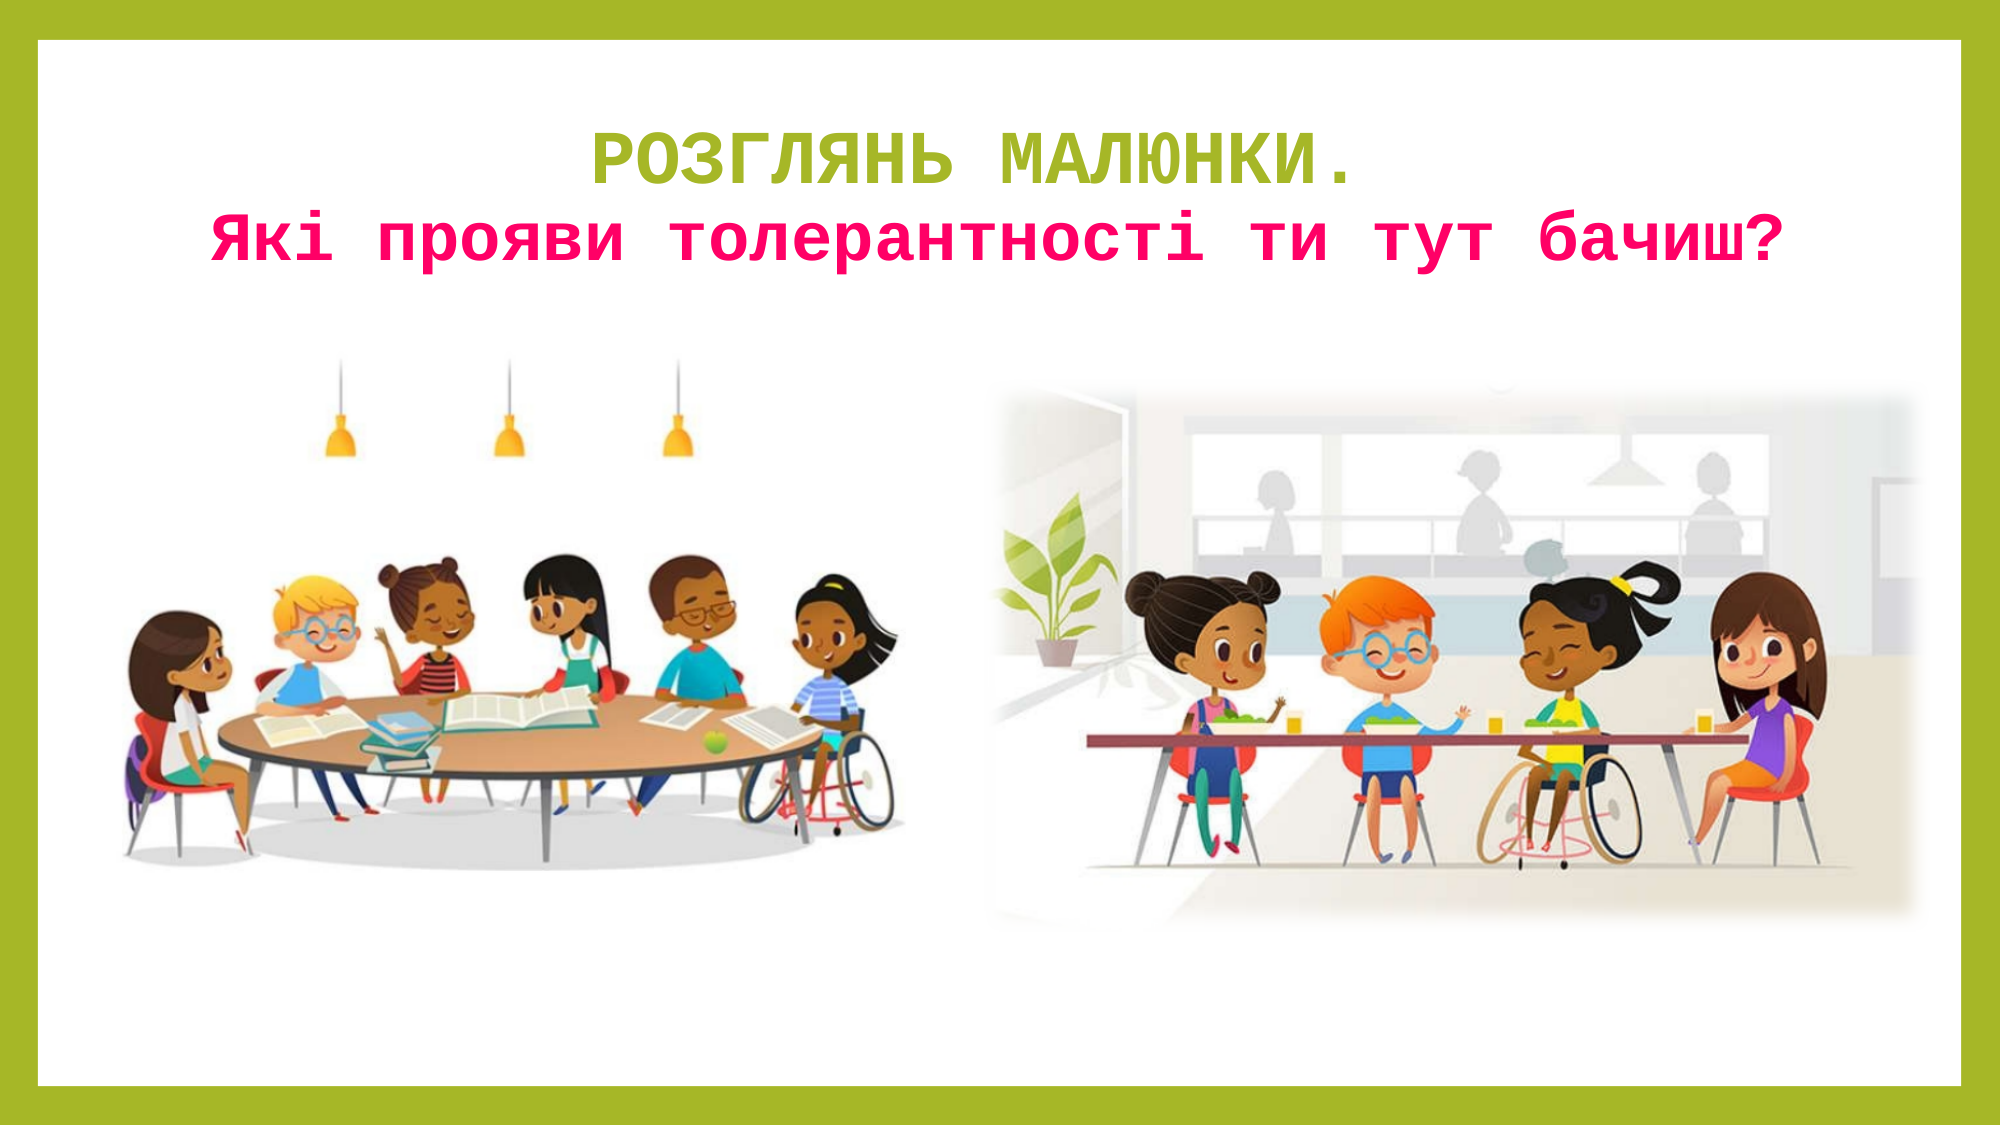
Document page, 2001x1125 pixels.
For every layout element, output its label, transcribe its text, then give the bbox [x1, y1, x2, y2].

title РОЗГЛЯНЬ МАЛЮНКИ. Які прояви толерантності ти тут бачиш? [189, 85, 1810, 308]
picture [48, 349, 980, 971]
picture [984, 378, 1932, 932]
